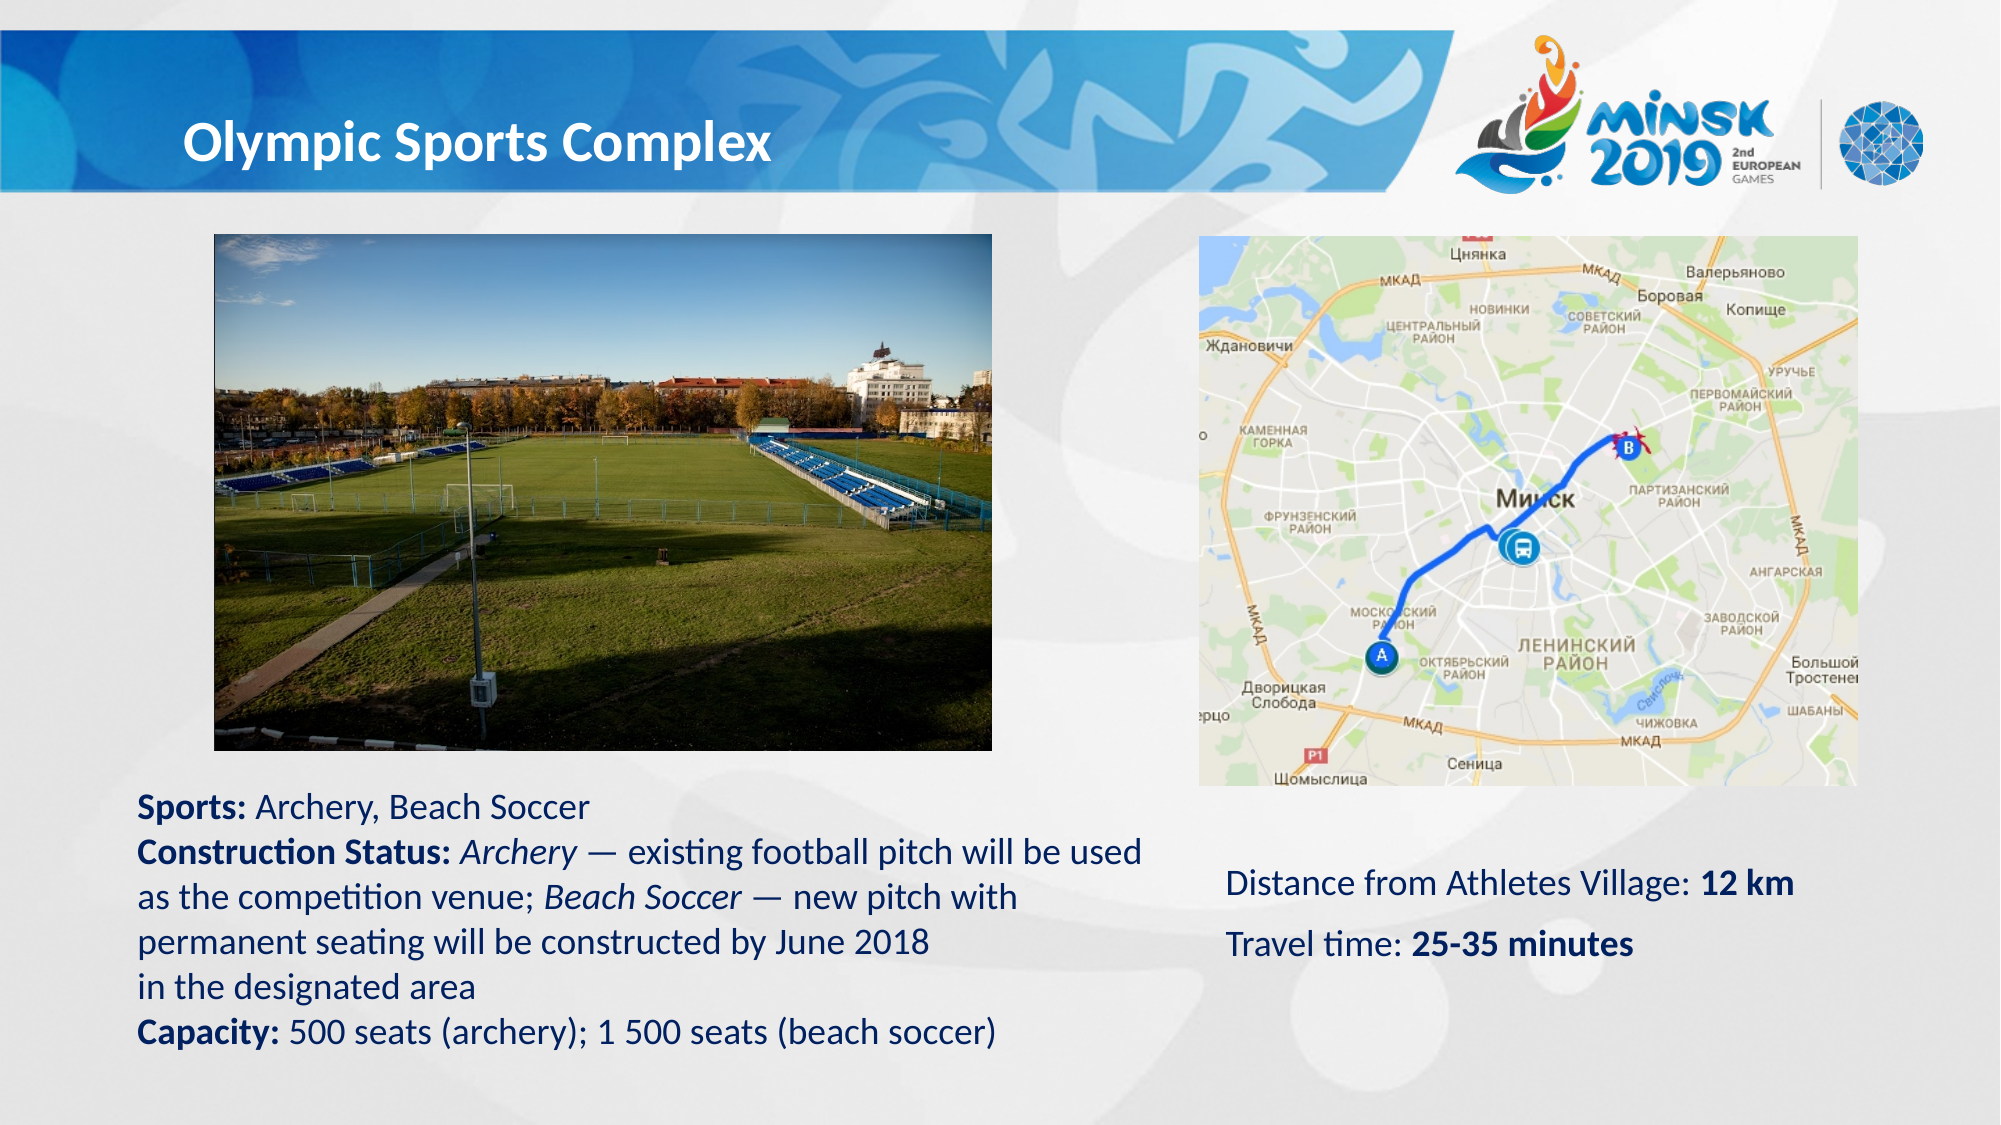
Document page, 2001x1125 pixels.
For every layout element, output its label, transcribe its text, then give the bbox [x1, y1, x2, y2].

text_box Distance from Athletes Village: 12 km Travel time: 25-35 minutes [1210, 855, 1938, 997]
picture [0, 0, 2001, 1125]
text_box Sports: Archery, Beach Soccer Construction Status: Archery — existing football pitch will be used as the competition venue; Beach Soccer — new pitch with permanent seating will be constructed by June 2018 in the designated area Capacity: 500 seats (archery); 1 500 seats (beach soccer) [120, 773, 1176, 1060]
text_box [122, 202, 1420, 309]
text_box Olympic Sports Complex [166, 88, 805, 183]
